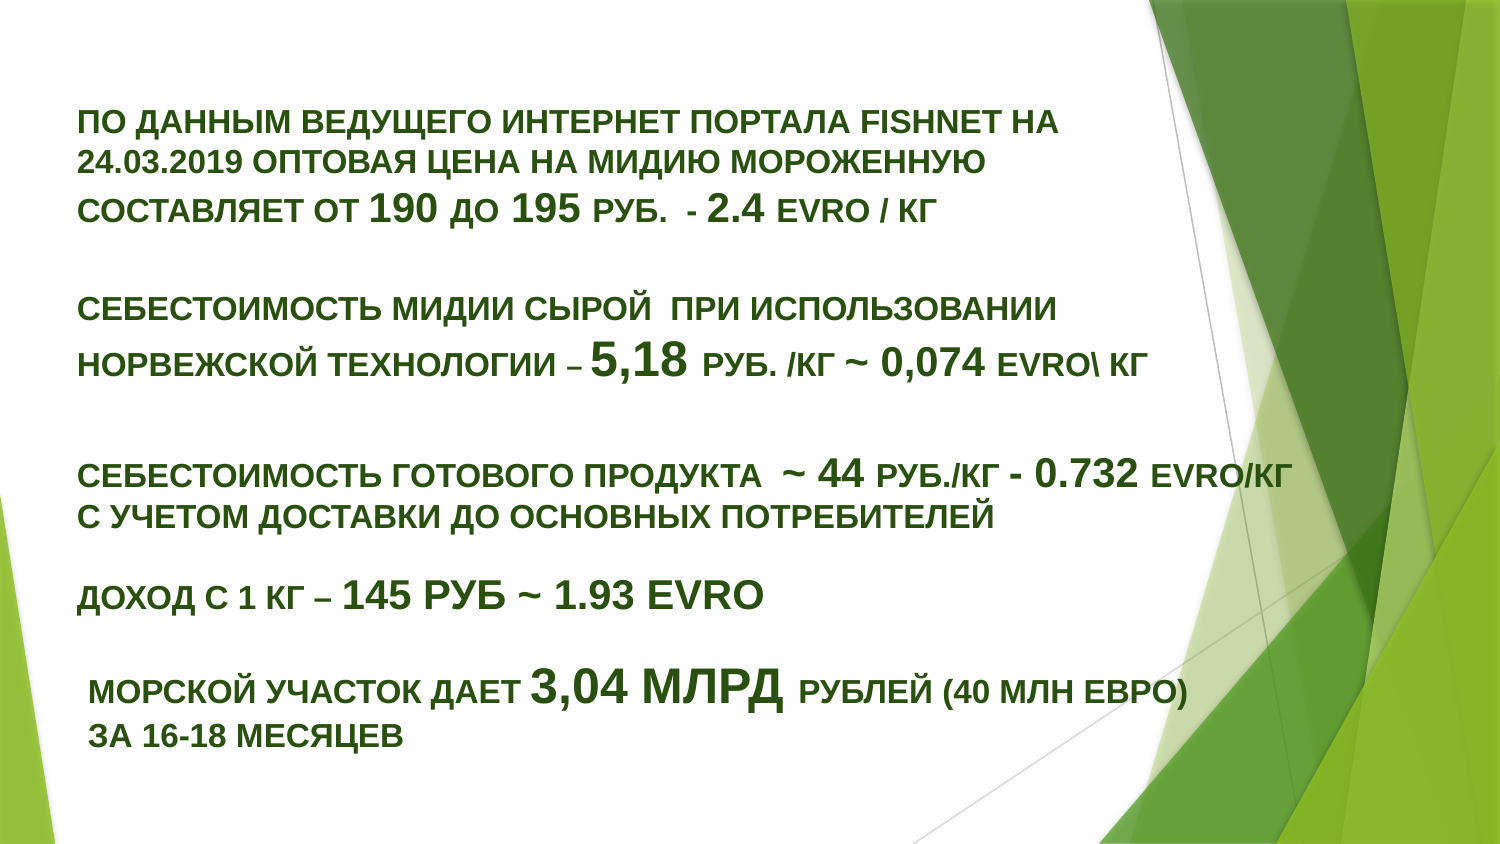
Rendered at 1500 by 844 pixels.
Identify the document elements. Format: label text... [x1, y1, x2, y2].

text_box МОРСКОЙ УЧАСТОК ДАЕТ 3,04 МЛРД РУБЛЕЙ (40 МЛН ЕВРО) ЗА 16-18 МЕСЯЦЕВ [73, 646, 1214, 761]
text_box ПО ДАННЫМ ВЕДУЩЕГО ИНТЕРНЕТ ПОРТАЛА FISHNET НА 24.03.2019 ОПТОВАЯ ЦЕНА НА МИДИЮ МОРОЖЕННУЮ СОСТАВЛЯЕТ ОТ 190 ДО 195 РУБ. - 2.4 EVRO / КГ [62, 93, 1181, 238]
text_box СЕБЕСТОИМОСТЬ ГОТОВОГО ПРОДУКТА ~ 44 РУБ./КГ - 0.732 ЕVRO/КГ С УЧЕТОМ ДОСТАВКИ ДО ОСНОВНЫХ ПОТРЕБИТЕЛЕЙ [62, 437, 1426, 543]
text_box СЕБЕСТОИМОСТЬ МИДИИ СЫРОЙ ПРИ ИСПОЛЬЗОВАНИИ НОРВЕЖСКОЙ ТЕХНОЛОГИИ – 5,18 РУБ. /КГ ~ 0,074 EVRO\ КГ [62, 279, 1238, 394]
text_box ДОХОД С 1 КГ – 145 РУБ ~ 1.93 EVRO [62, 561, 819, 626]
